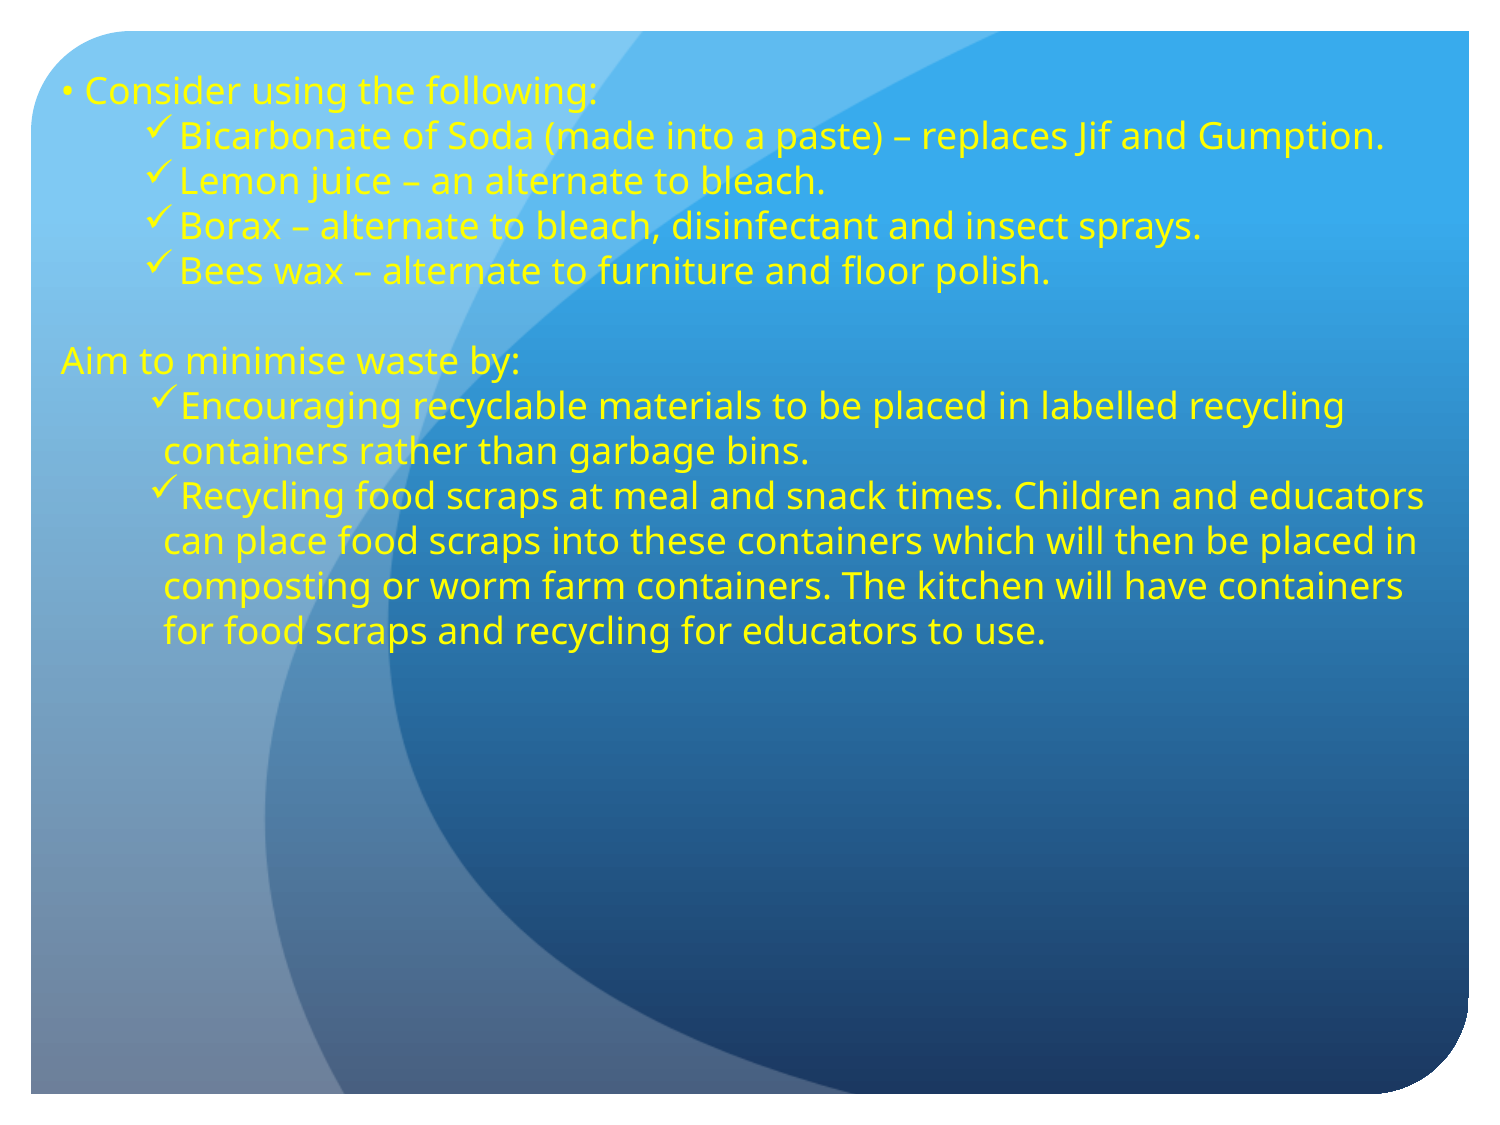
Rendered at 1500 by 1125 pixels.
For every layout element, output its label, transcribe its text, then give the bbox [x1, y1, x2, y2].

text_box • Consider using the following: Bicarbonate of Soda (made into a paste) – replaces Jif and Gumption. Lemon juice – an alternate to bleach. Borax – alternate to bleach, disinfectant and insect sprays. Bees wax – alternate to furniture and floor polish. Aim to minimise waste by: Encouraging recyclable materials to be placed in labelled recycling containers rather than garbage bins. Recycling food scraps at meal and snack times. Children and educators can place food scraps into these containers which will then be placed in composting or worm farm containers. The kitchen will have containers for food scraps and recycling for educators to use. [45, 59, 1450, 750]
picture [25, 30, 1474, 1095]
